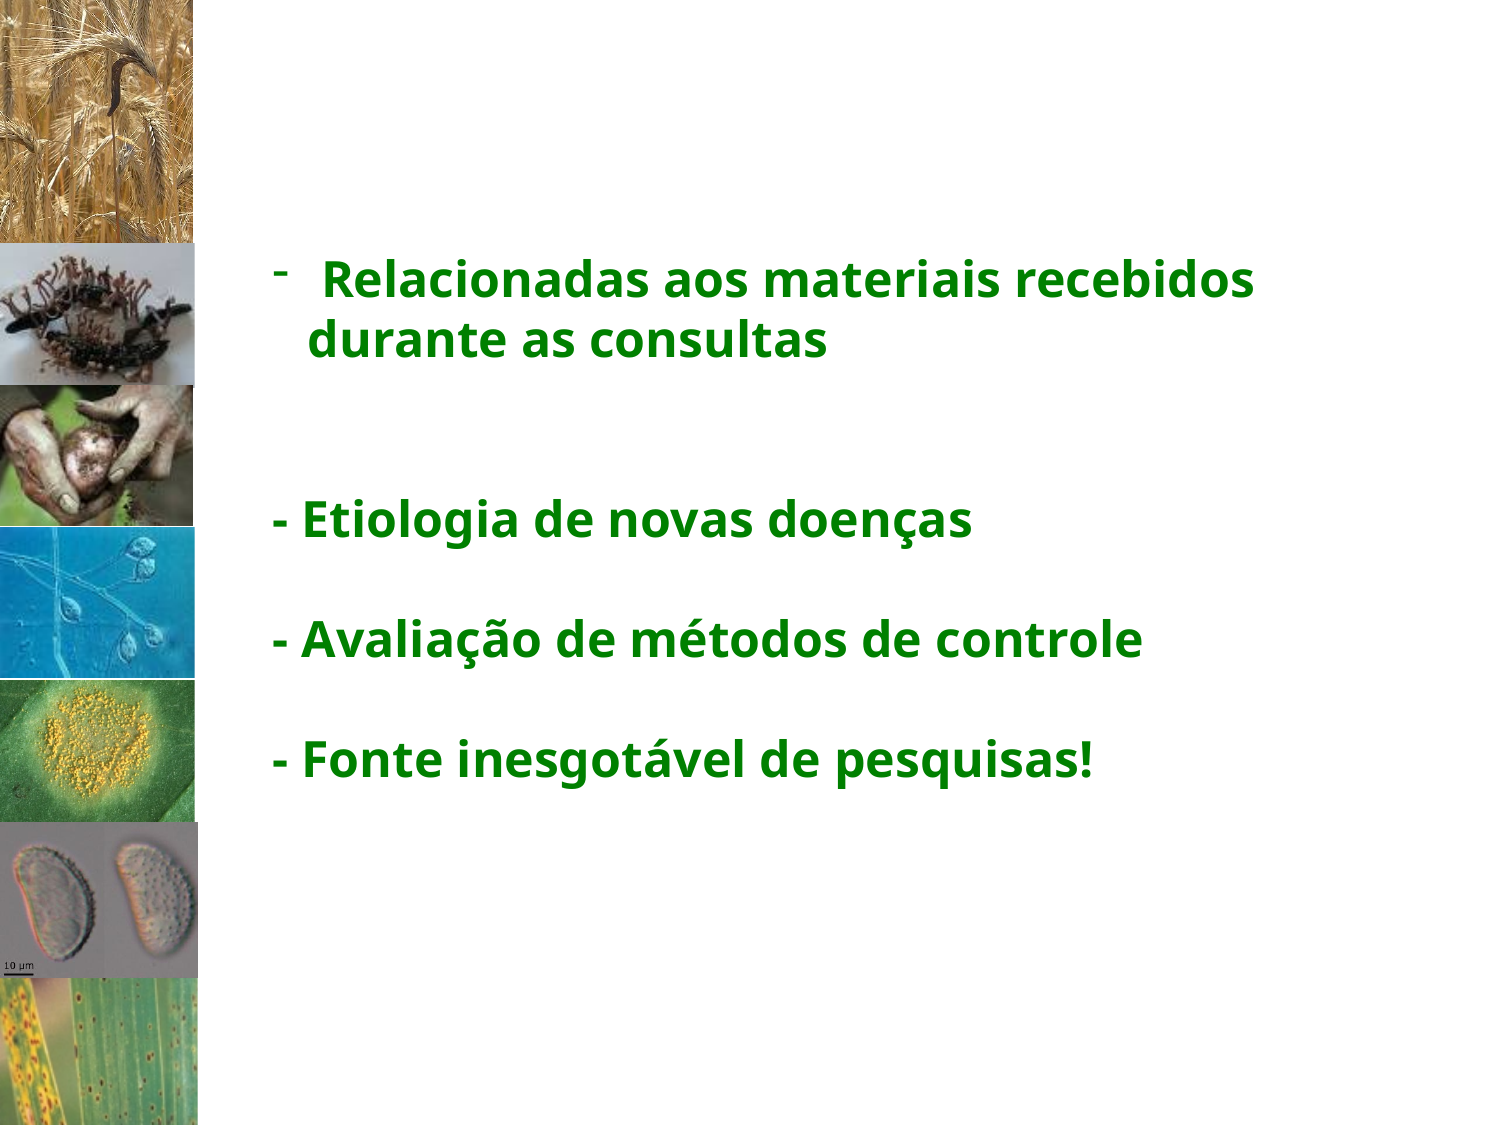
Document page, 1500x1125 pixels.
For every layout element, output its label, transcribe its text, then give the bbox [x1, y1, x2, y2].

text_box Relacionadas aos materiais recebidos durante as consultas - Etiologia de novas doenças - Avaliação de métodos de controle - Fonte inesgotável de pesquisas! [257, 239, 1436, 795]
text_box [0, 0, 199, 1125]
